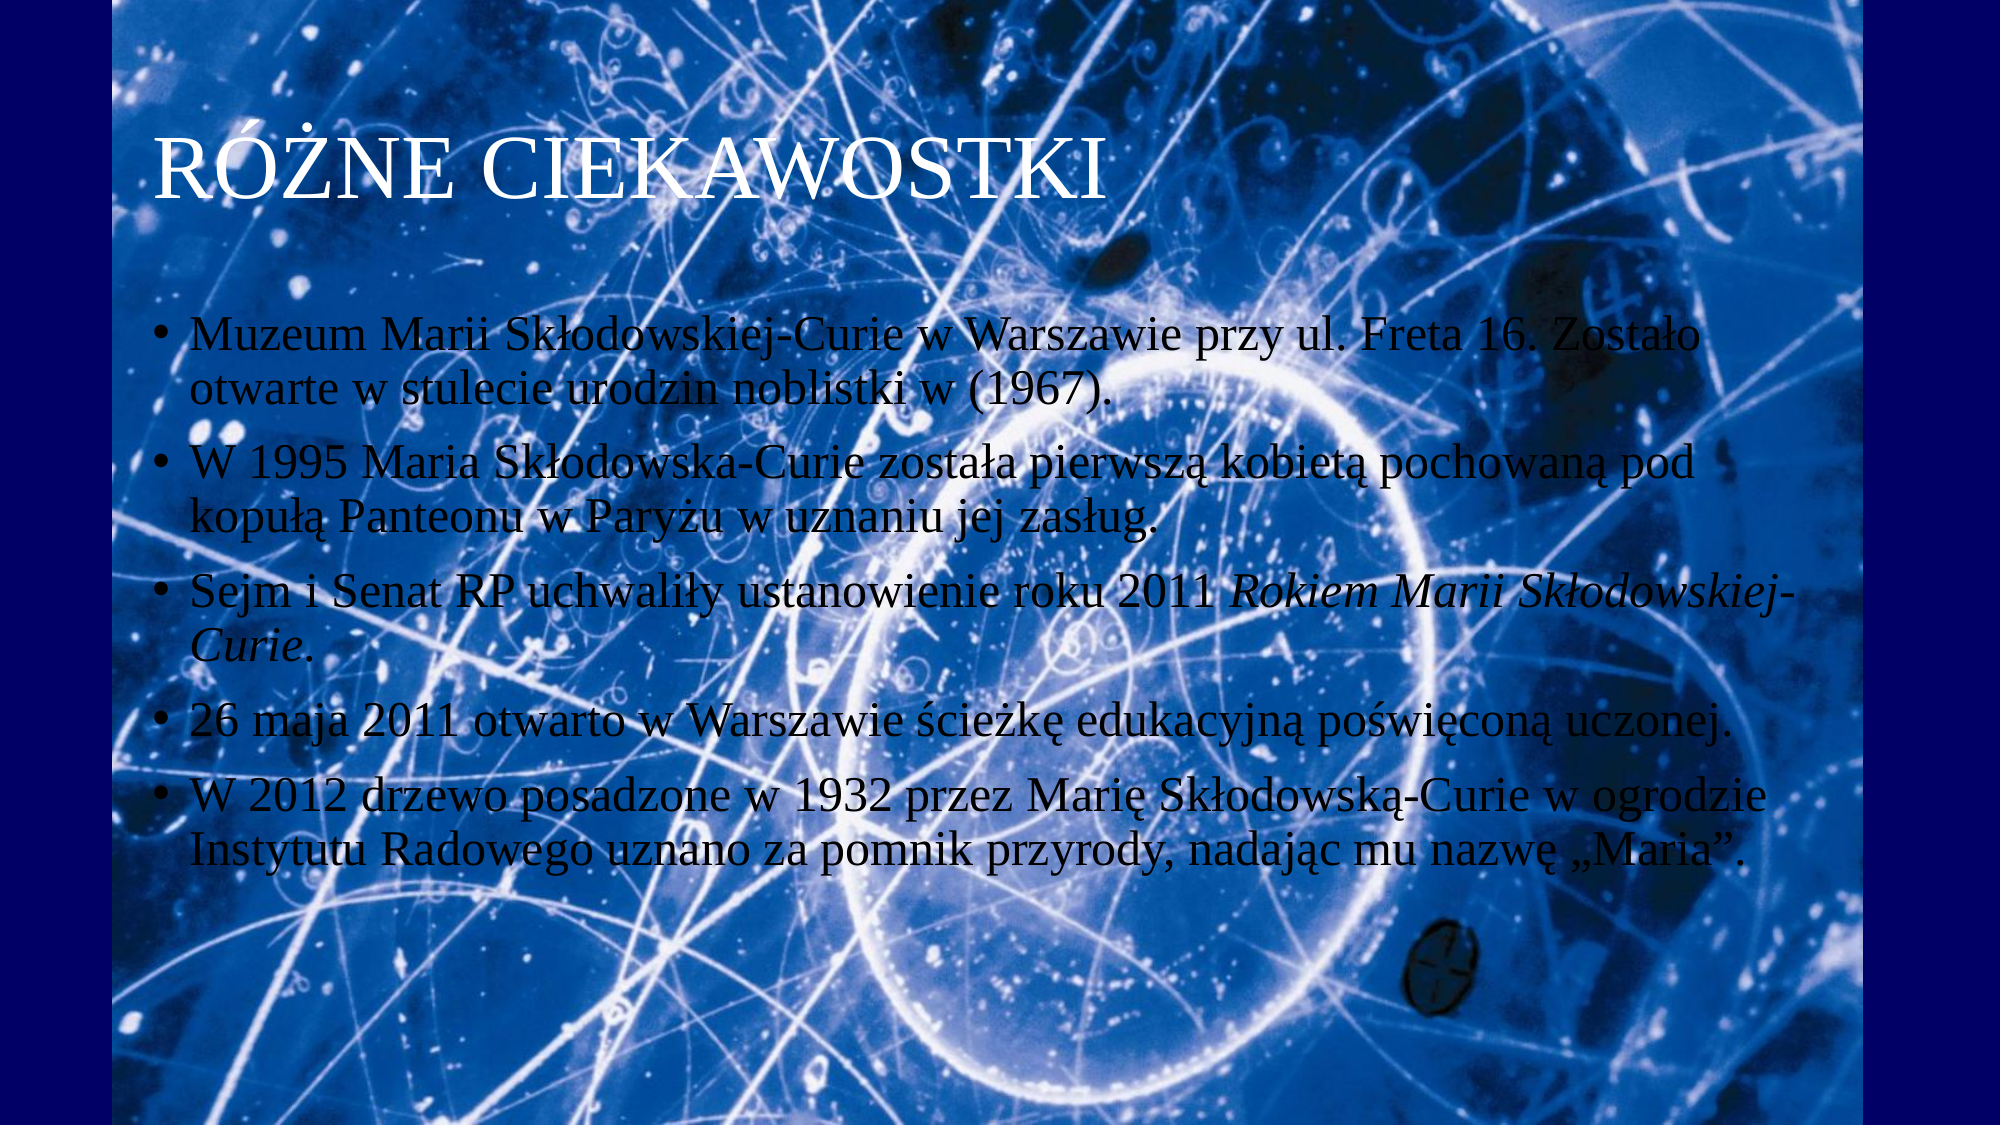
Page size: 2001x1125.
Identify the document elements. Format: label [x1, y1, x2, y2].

picture [112, 0, 1863, 1125]
